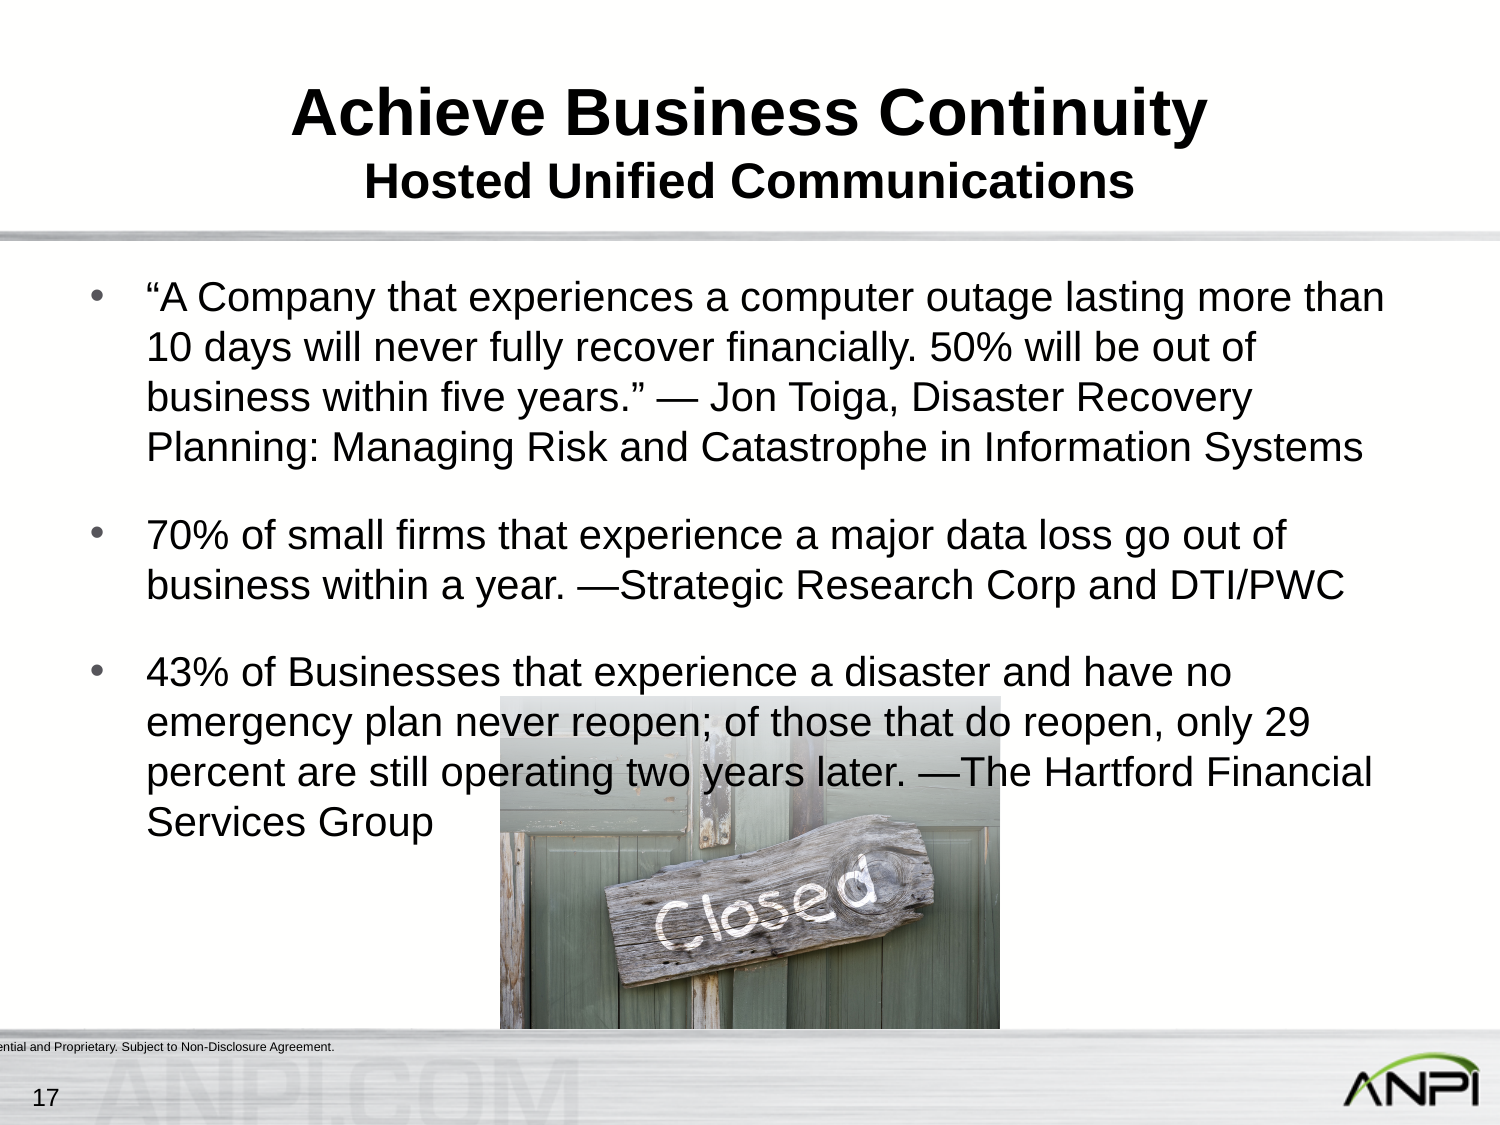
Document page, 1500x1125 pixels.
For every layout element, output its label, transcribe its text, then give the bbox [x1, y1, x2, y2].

slide_number 17 [17, 1067, 109, 1125]
list “A Company that experiences a computer outage lasting more than 10 days will never fully recover financially. 50% will be out of business within five years.” — Jon Toiga, Disaster Recovery Planning: Managing Risk and Catastrophe in Information Systems 70% of small firms that experience a major data loss go out of business within a year. —Strategic Research Corp and DTI/PWC 43% of Businesses that experience a disaster and have no emergency plan never reopen; of those that do reopen, only 29 percent are still operating two years later. —The Hartford Financial Services Group [75, 262, 1425, 1005]
title Achieve Business Continuity Hosted Unified Communications [75, 45, 1425, 233]
picture [0, 1028, 1500, 1125]
picture [499, 695, 1001, 1029]
picture [0, 230, 1500, 241]
